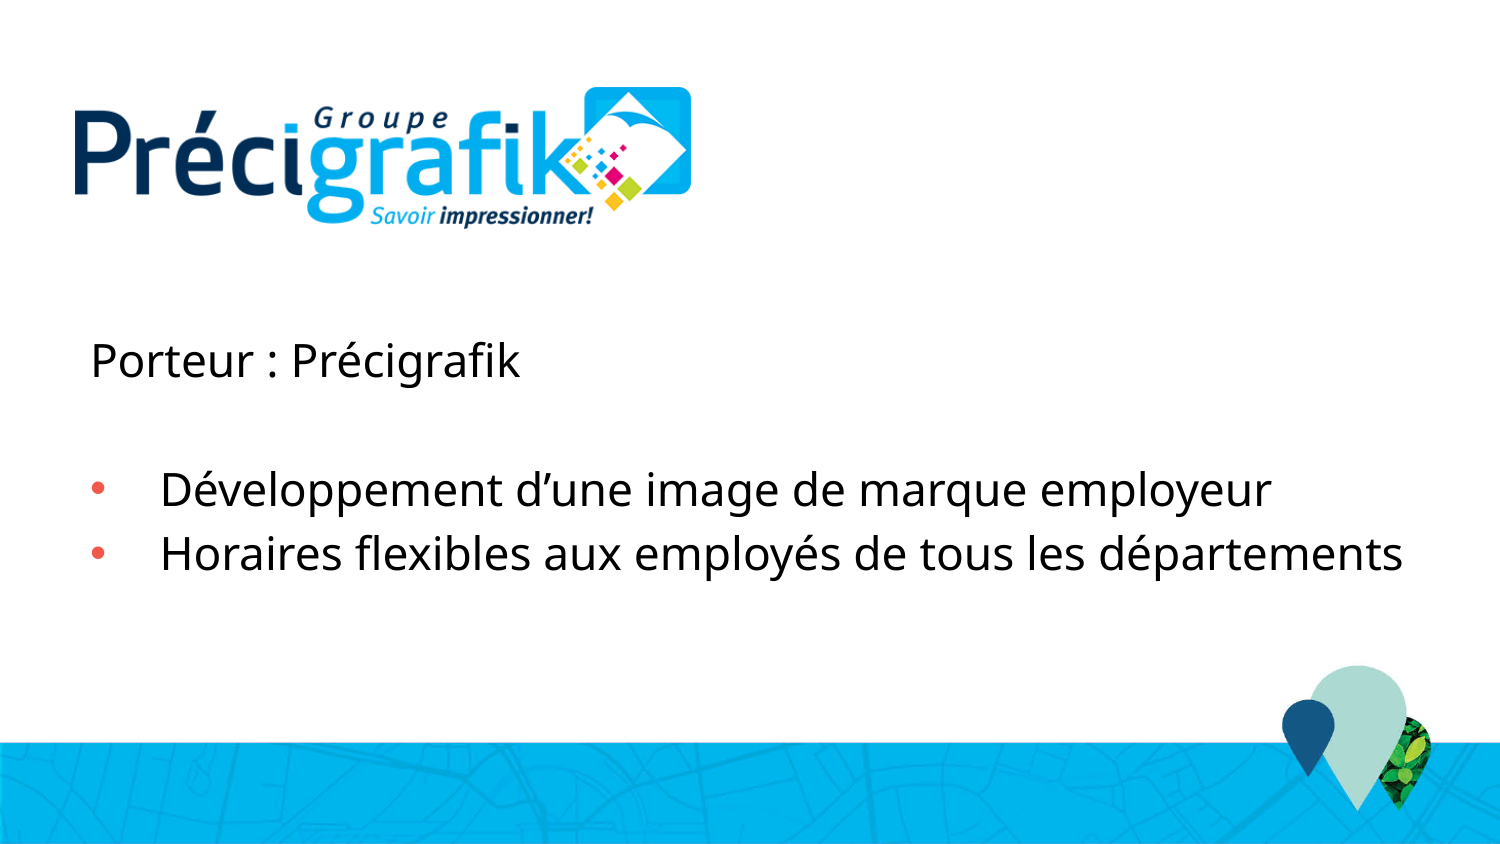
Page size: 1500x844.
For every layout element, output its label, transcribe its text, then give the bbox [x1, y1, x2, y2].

picture [0, 0, 1500, 810]
list Porteur : Précigrafik Développement d’une image de marque employeur Horaires flexibles aux employés de tous les départements [75, 324, 1425, 643]
